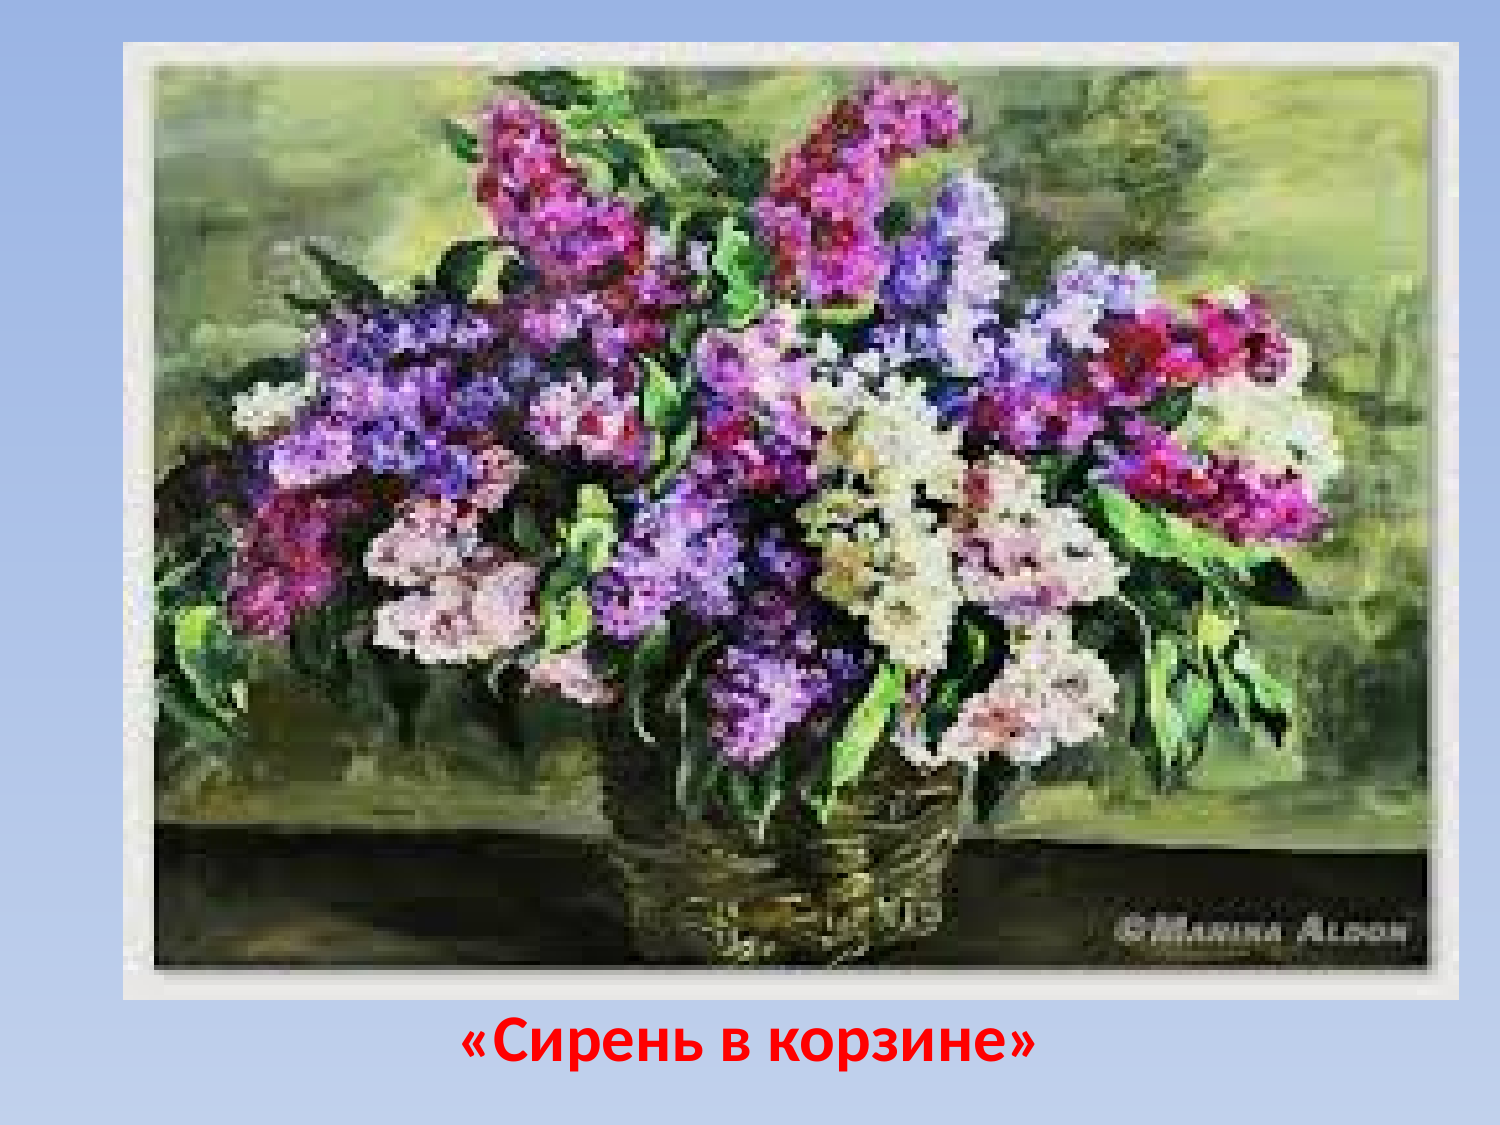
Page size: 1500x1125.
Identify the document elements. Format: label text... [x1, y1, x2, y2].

picture [123, 42, 1459, 1000]
text_box «Сирень в корзине» [442, 1009, 1223, 1083]
